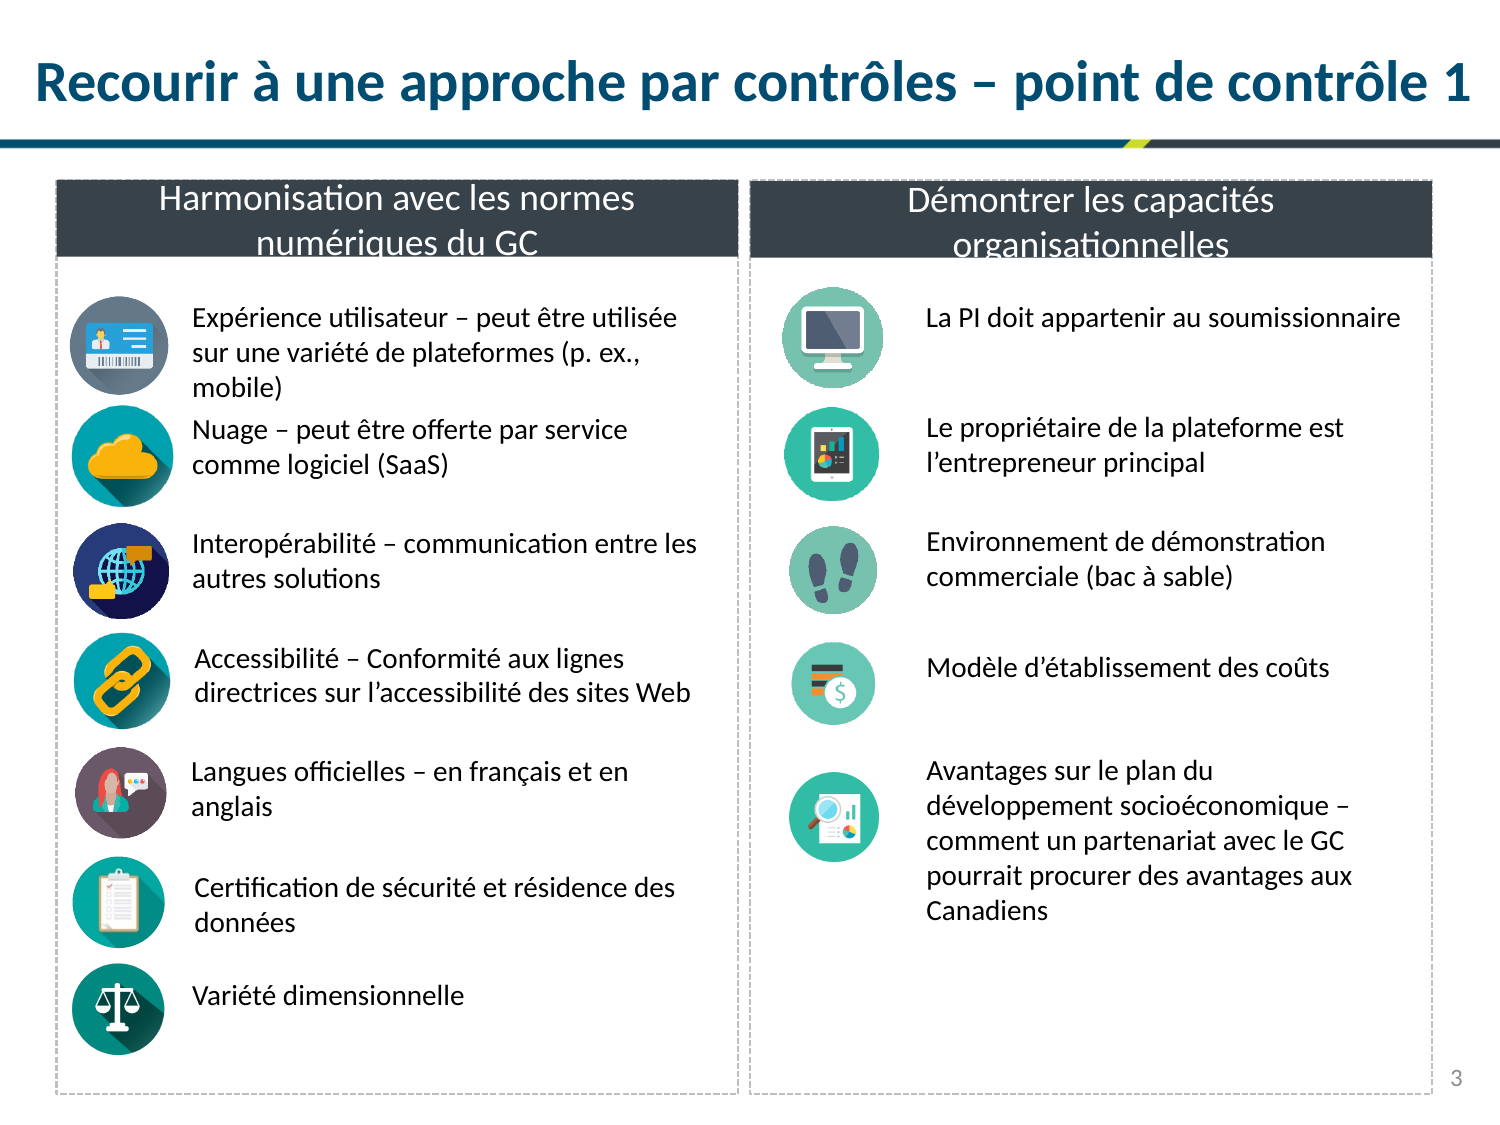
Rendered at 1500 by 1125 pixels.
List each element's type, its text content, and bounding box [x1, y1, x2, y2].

text_box Certification de sécurité et résidence des données [177, 858, 725, 975]
picture [0, 0, 1500, 1125]
text_box Variété dimensionnelle [188, 967, 722, 1033]
list Recourir à une approche par contrôles – point de contrôle 1 [35, 42, 1478, 122]
text_box [54, 259, 740, 1096]
text_box Interopérabilité – communication entre les autres solutions [175, 515, 723, 629]
text_box Le propriétaire de la plateforme est l’entrepreneur principal [909, 399, 1419, 513]
text_box Expérience utilisateur – peut être utilisée sur une variété de plateformes (p. ex., mobile) [175, 289, 723, 401]
text_box La PI doit appartenir au soumissionnaire [909, 289, 1433, 405]
text_box Accessibilité – Conformité aux lignes directrices sur l’accessibilité des sites Web [197, 629, 725, 746]
text_box [748, 260, 1434, 1096]
text_box Environnement de démonstration commerciale (bac à sable) [909, 513, 1419, 629]
text_box Harmonisation avec les normes numériques du GC [54, 178, 740, 259]
text_box Langues officielles – en français et en anglais [174, 743, 722, 859]
text_box 3 [1128, 1046, 1478, 1107]
text_box Modèle d’établissement des coûts [909, 638, 1419, 709]
text_box Démontrer les capacités organisationnelles [748, 179, 1434, 260]
text_box Avantages sur le plan du développement socioéconomique – comment un partenariat avec le GC pourrait procurer des avantages aux Canadiens [909, 741, 1419, 858]
text_box Nuage – peut être offerte par service comme logiciel (SaaS) [199, 401, 723, 515]
